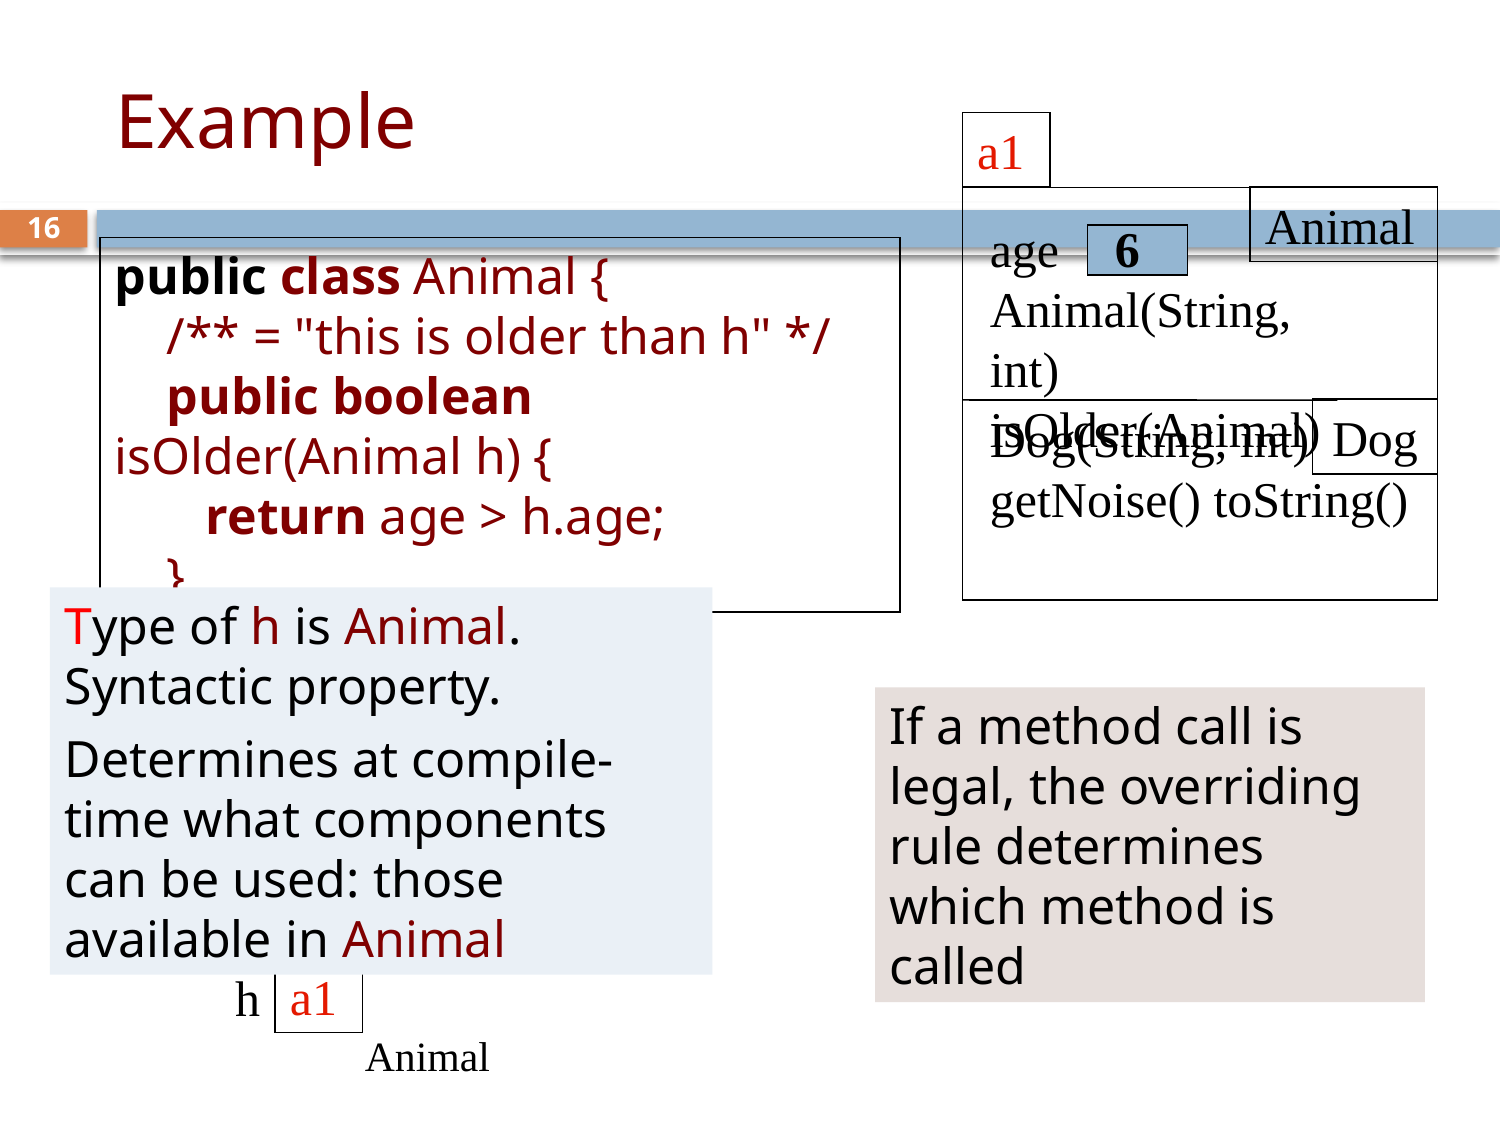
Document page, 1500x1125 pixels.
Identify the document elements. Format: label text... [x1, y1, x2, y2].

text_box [212, 957, 551, 1088]
title Example [100, 37, 1438, 200]
text_box If a method call is legal, the overriding rule determines which method is called [875, 687, 1425, 1003]
text_box Type of h is Animal. Syntactic property. Determines at compile-time what components can be used: those available in Animal [49, 587, 713, 975]
slide_number 16 [0, 208, 88, 249]
text_box public class Animal { /** = "this is older than h" */ public boolean isOlder(Animal h) { return age > h.age; } [99, 237, 900, 613]
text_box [962, 112, 1438, 601]
